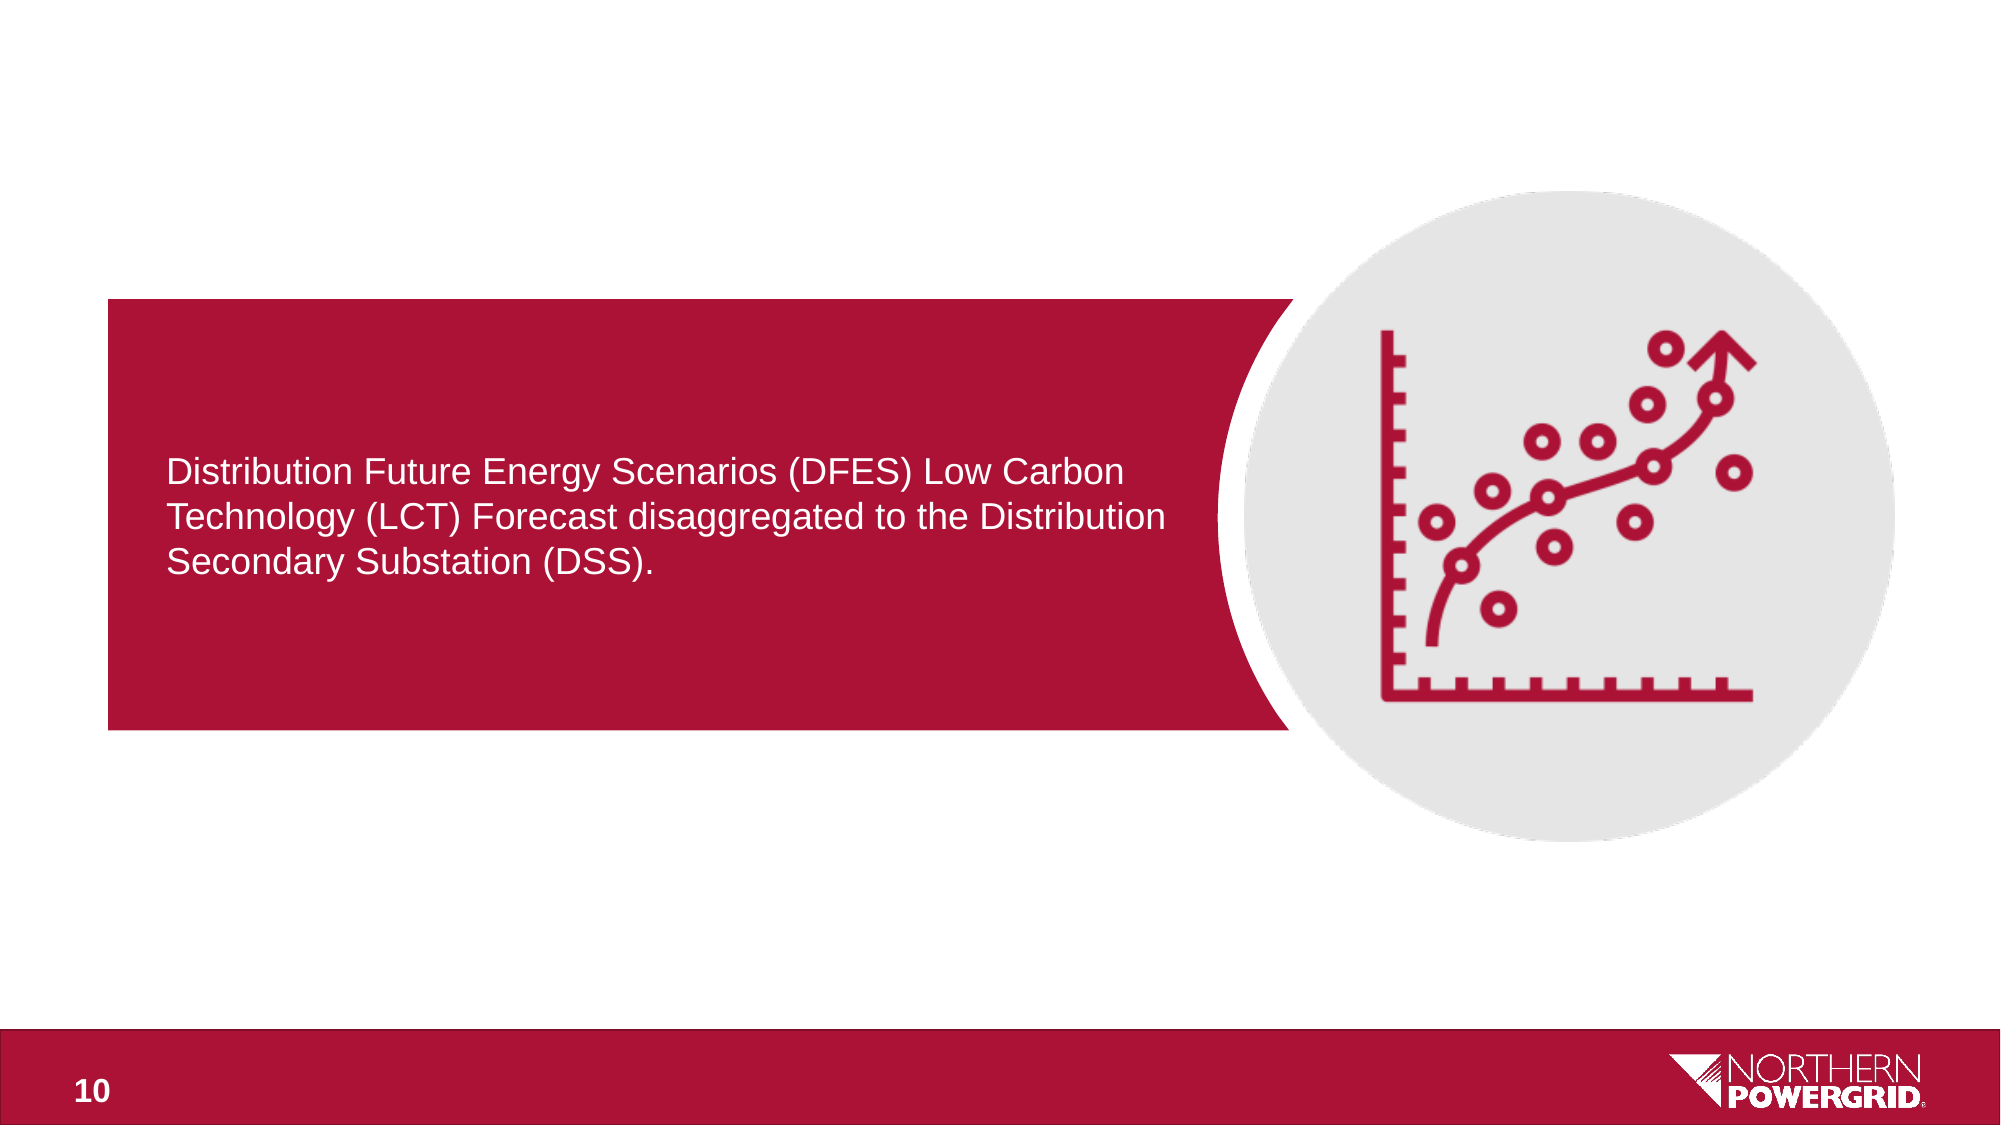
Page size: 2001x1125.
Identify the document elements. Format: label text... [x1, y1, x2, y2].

slide_number 10 [73, 1065, 138, 1112]
picture [1244, 191, 1895, 842]
picture [1669, 1054, 1926, 1108]
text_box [108, 299, 1294, 731]
